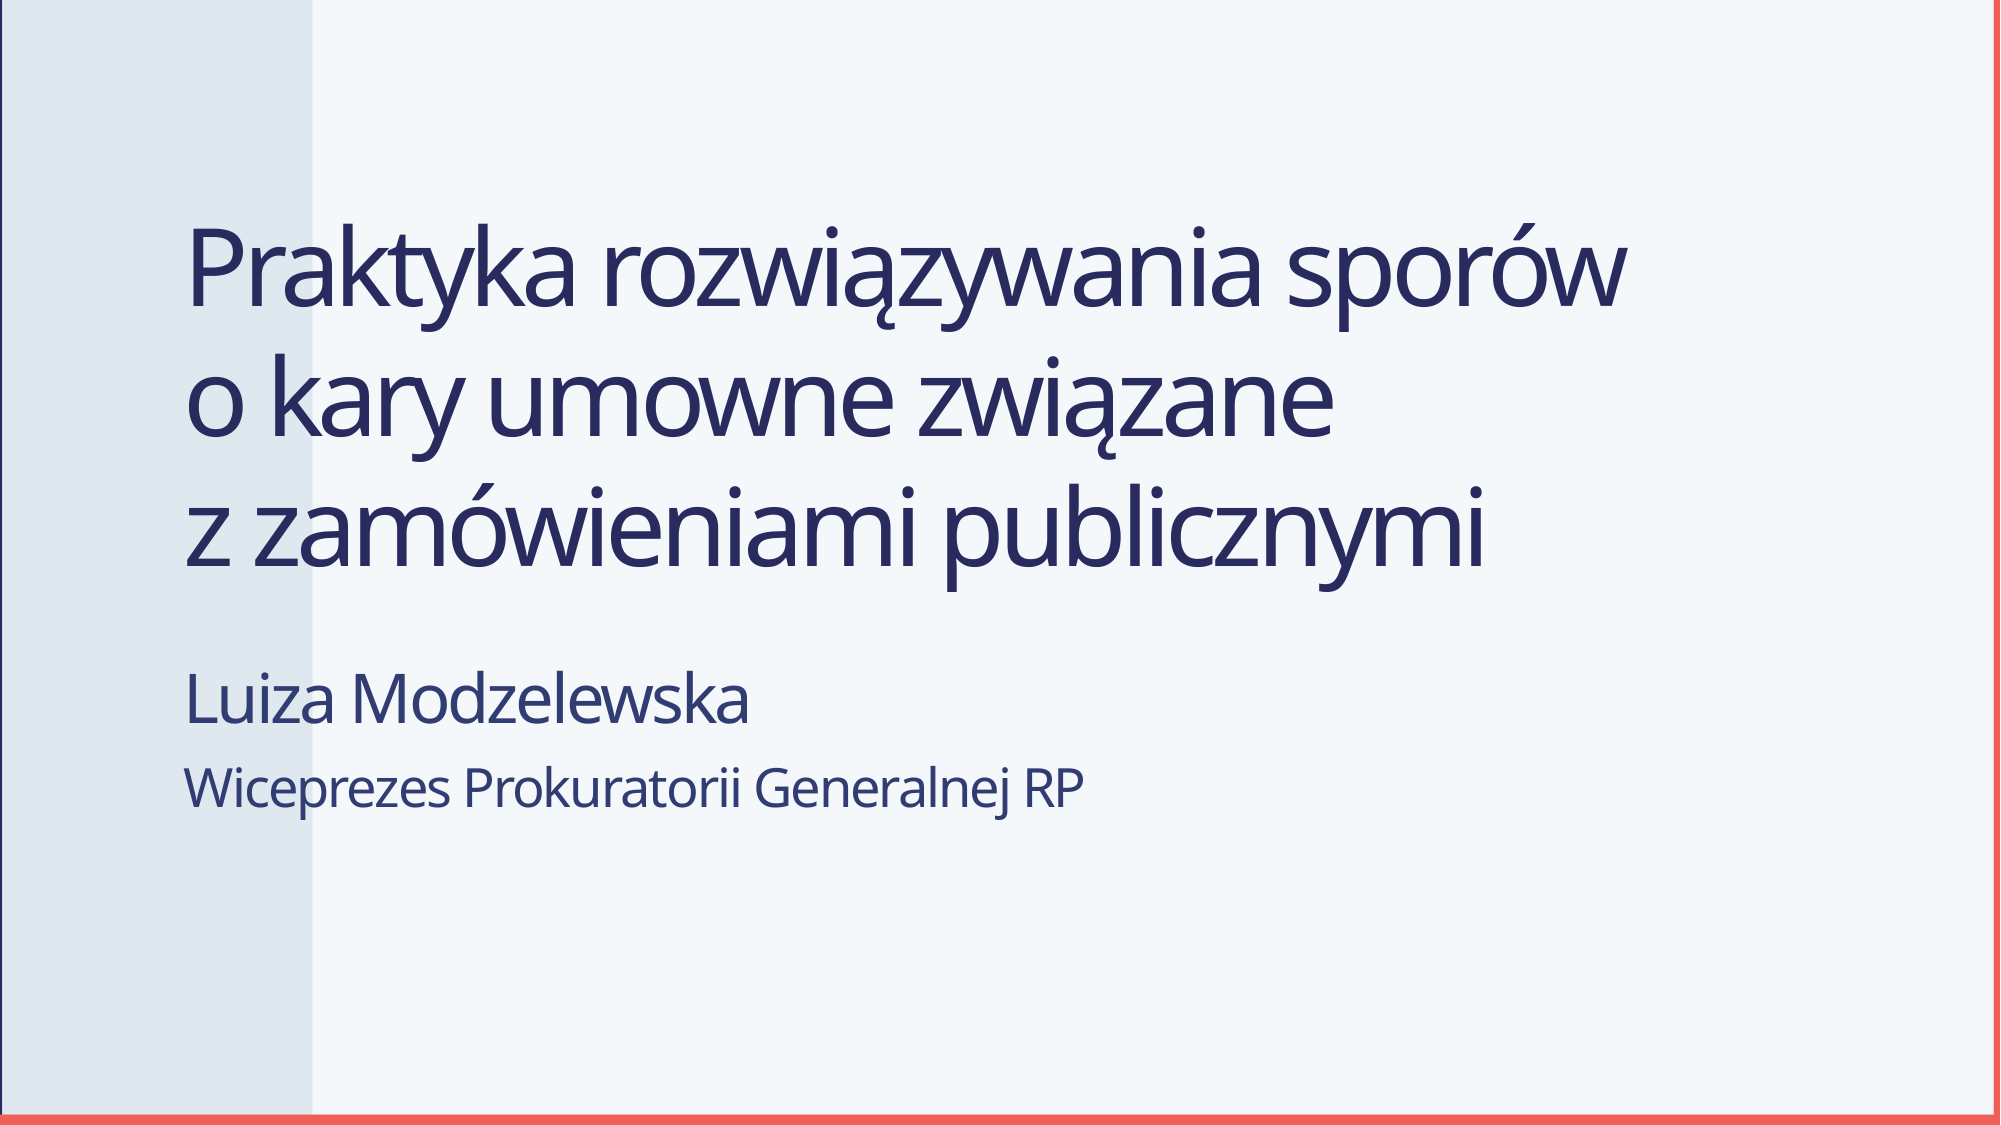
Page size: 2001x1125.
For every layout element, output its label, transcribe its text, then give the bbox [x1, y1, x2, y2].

picture [0, 0, 2000, 1125]
text_box Luiza Modzelewska [169, 647, 1342, 745]
text_box Wiceprezes Prokuratorii Generalnej RP [169, 745, 1342, 826]
text_box Praktyka rozwiązywania sporów o kary umowne związane z zamówieniami publicznymi [169, 190, 1918, 596]
